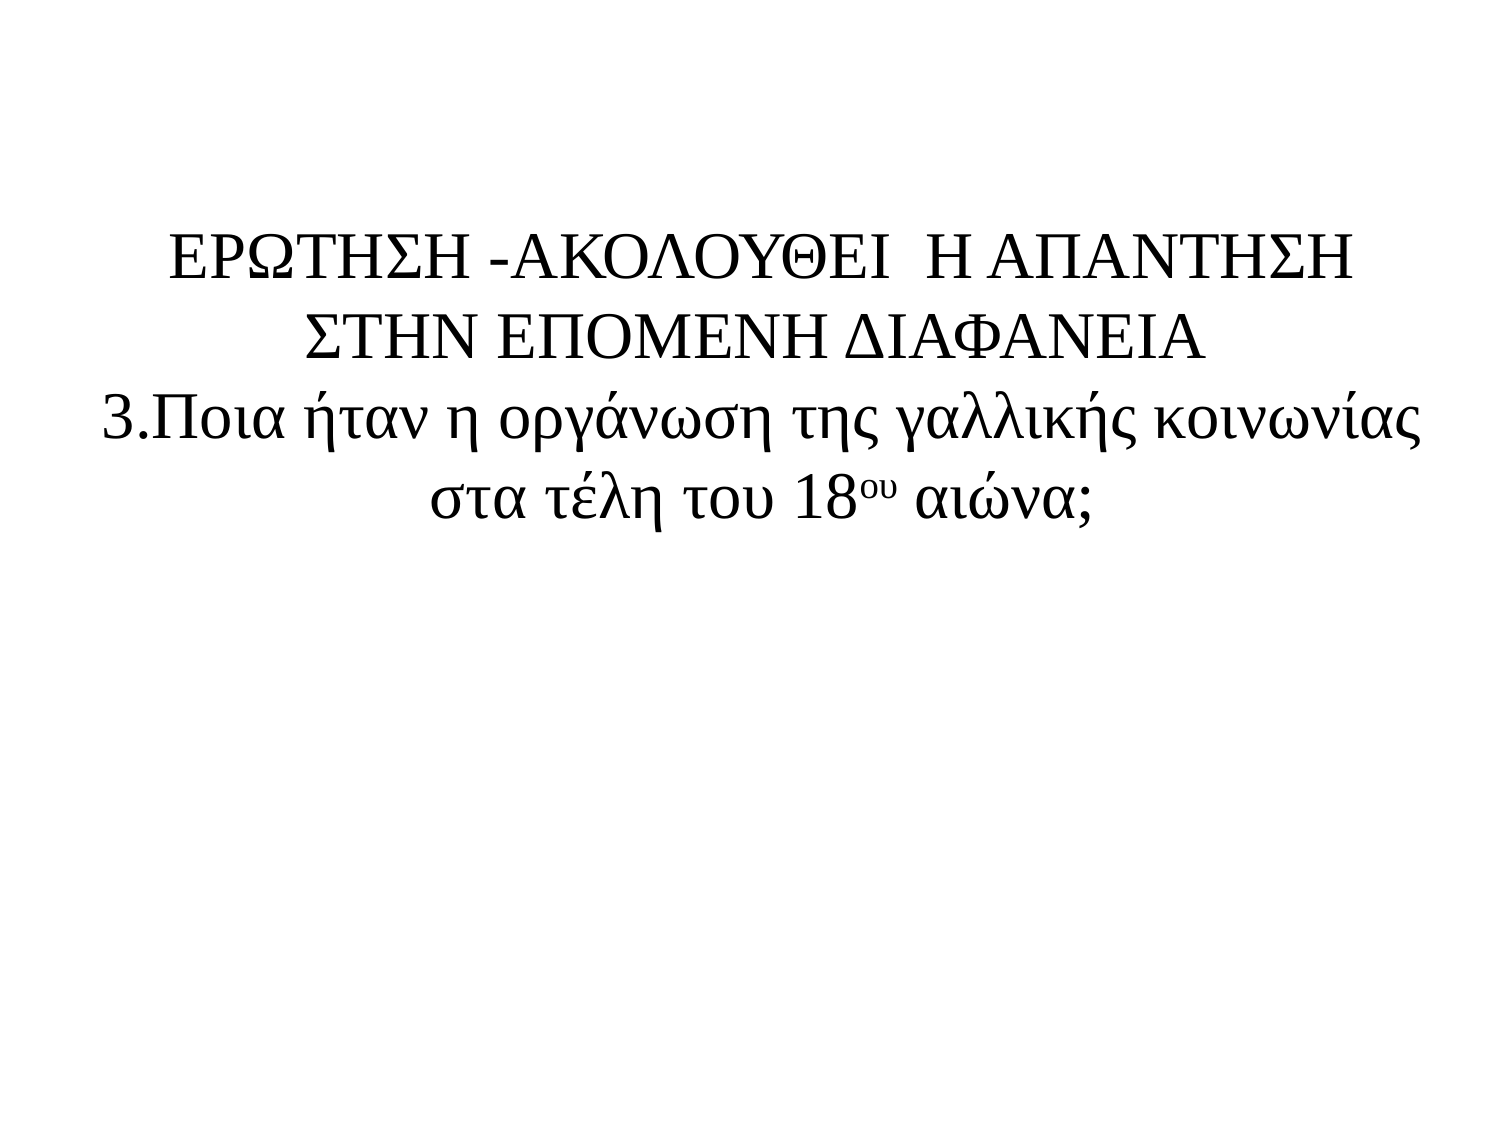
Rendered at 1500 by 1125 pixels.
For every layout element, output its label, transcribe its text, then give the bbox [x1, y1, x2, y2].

text_box ΕΡΩΤΗΣΗ -ΑΚΟΛΟΥΘΕΙ Η ΑΠΑΝΤΗΣΗ ΣΤΗΝ ΕΠΟΜΕΝΗ ΔΙΑΦΑΝΕΙΑ 3.Ποια ήταν η οργάνωση της γαλλικής κοινωνίας στα τέλη του 18ου αιώνα; [75, 124, 1450, 585]
